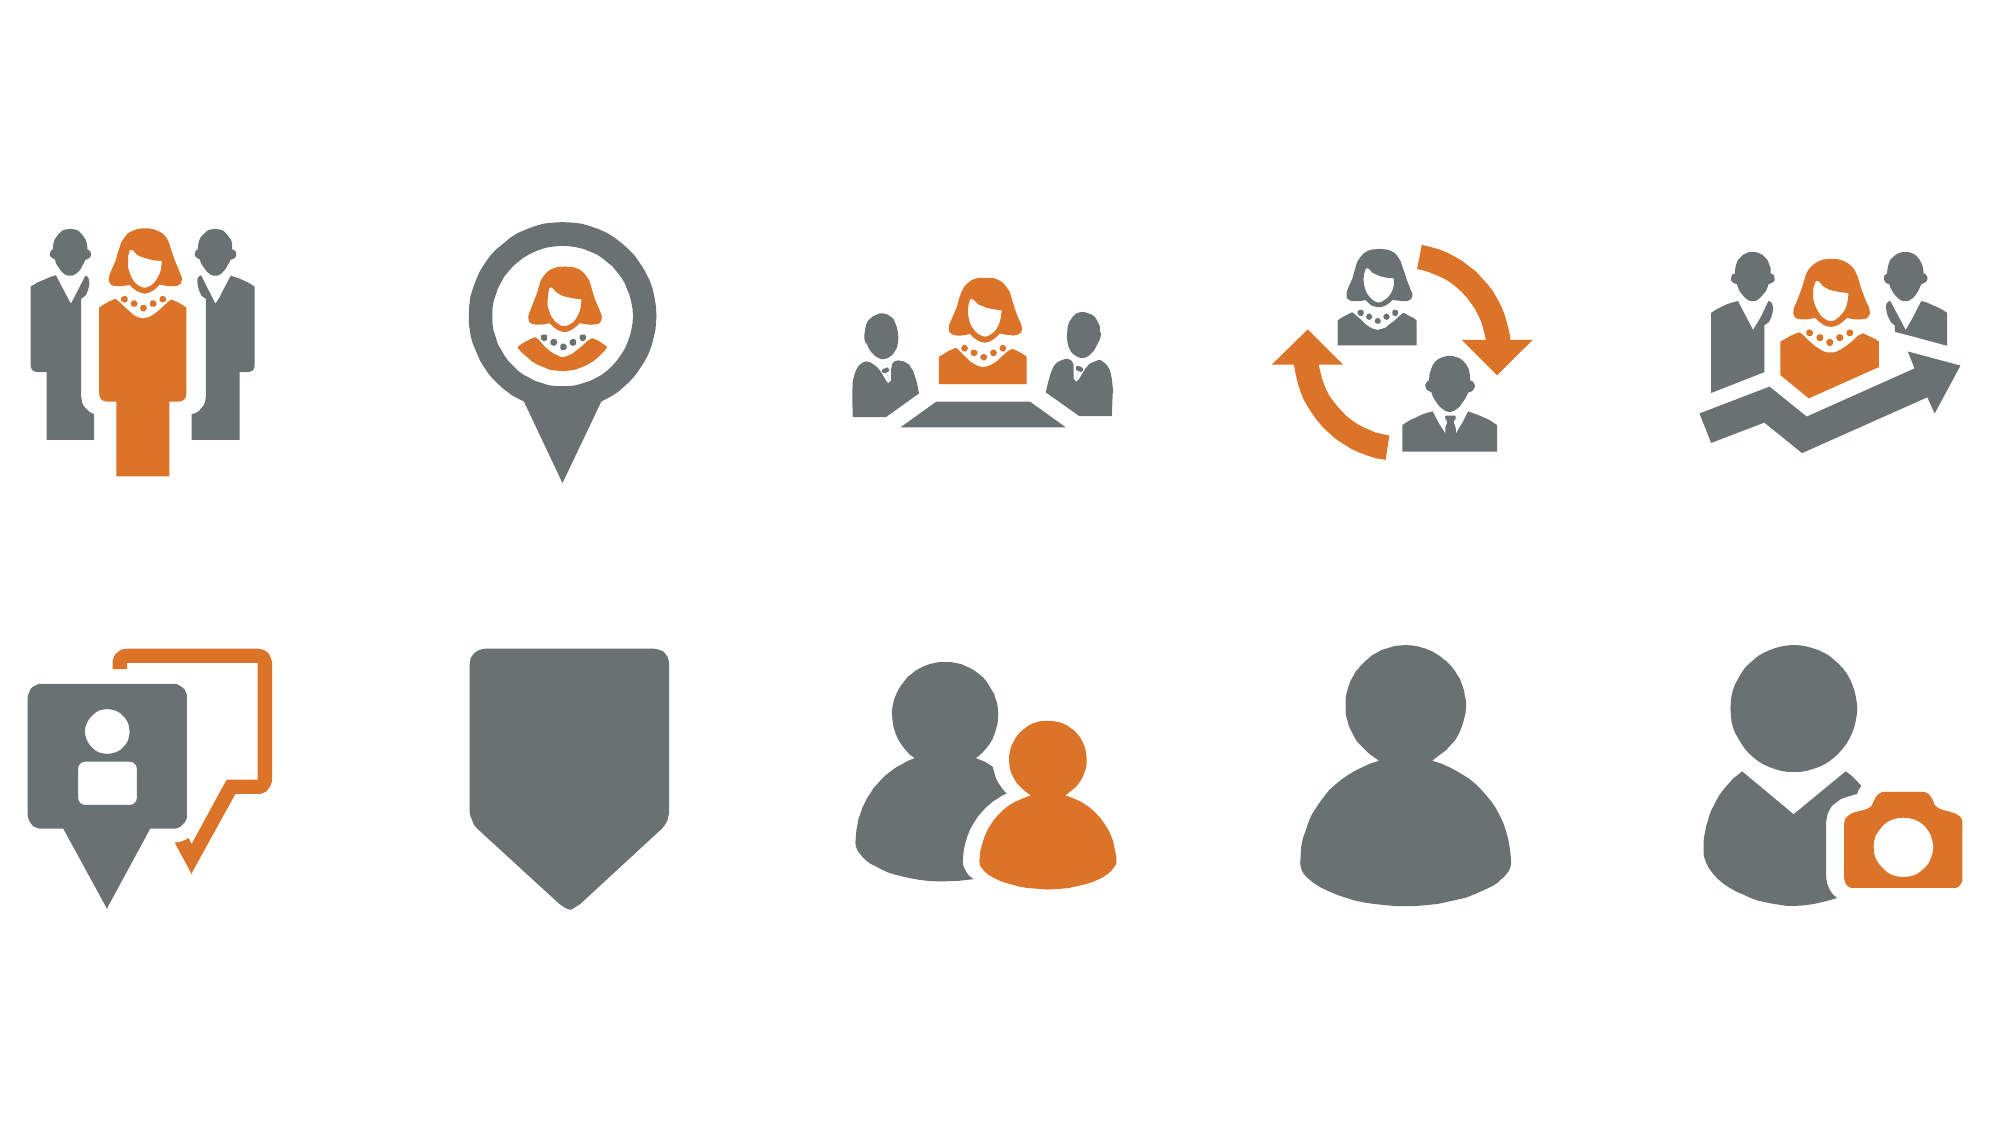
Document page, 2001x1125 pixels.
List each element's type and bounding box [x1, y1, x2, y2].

text_box [30, 228, 255, 477]
text_box [855, 661, 1117, 890]
text_box [1703, 645, 1963, 906]
text_box [1699, 252, 1961, 454]
text_box [469, 648, 670, 910]
text_box [468, 222, 657, 484]
text_box [1271, 244, 1533, 460]
text_box [1300, 645, 1512, 907]
text_box [852, 277, 1113, 428]
text_box [27, 648, 273, 910]
